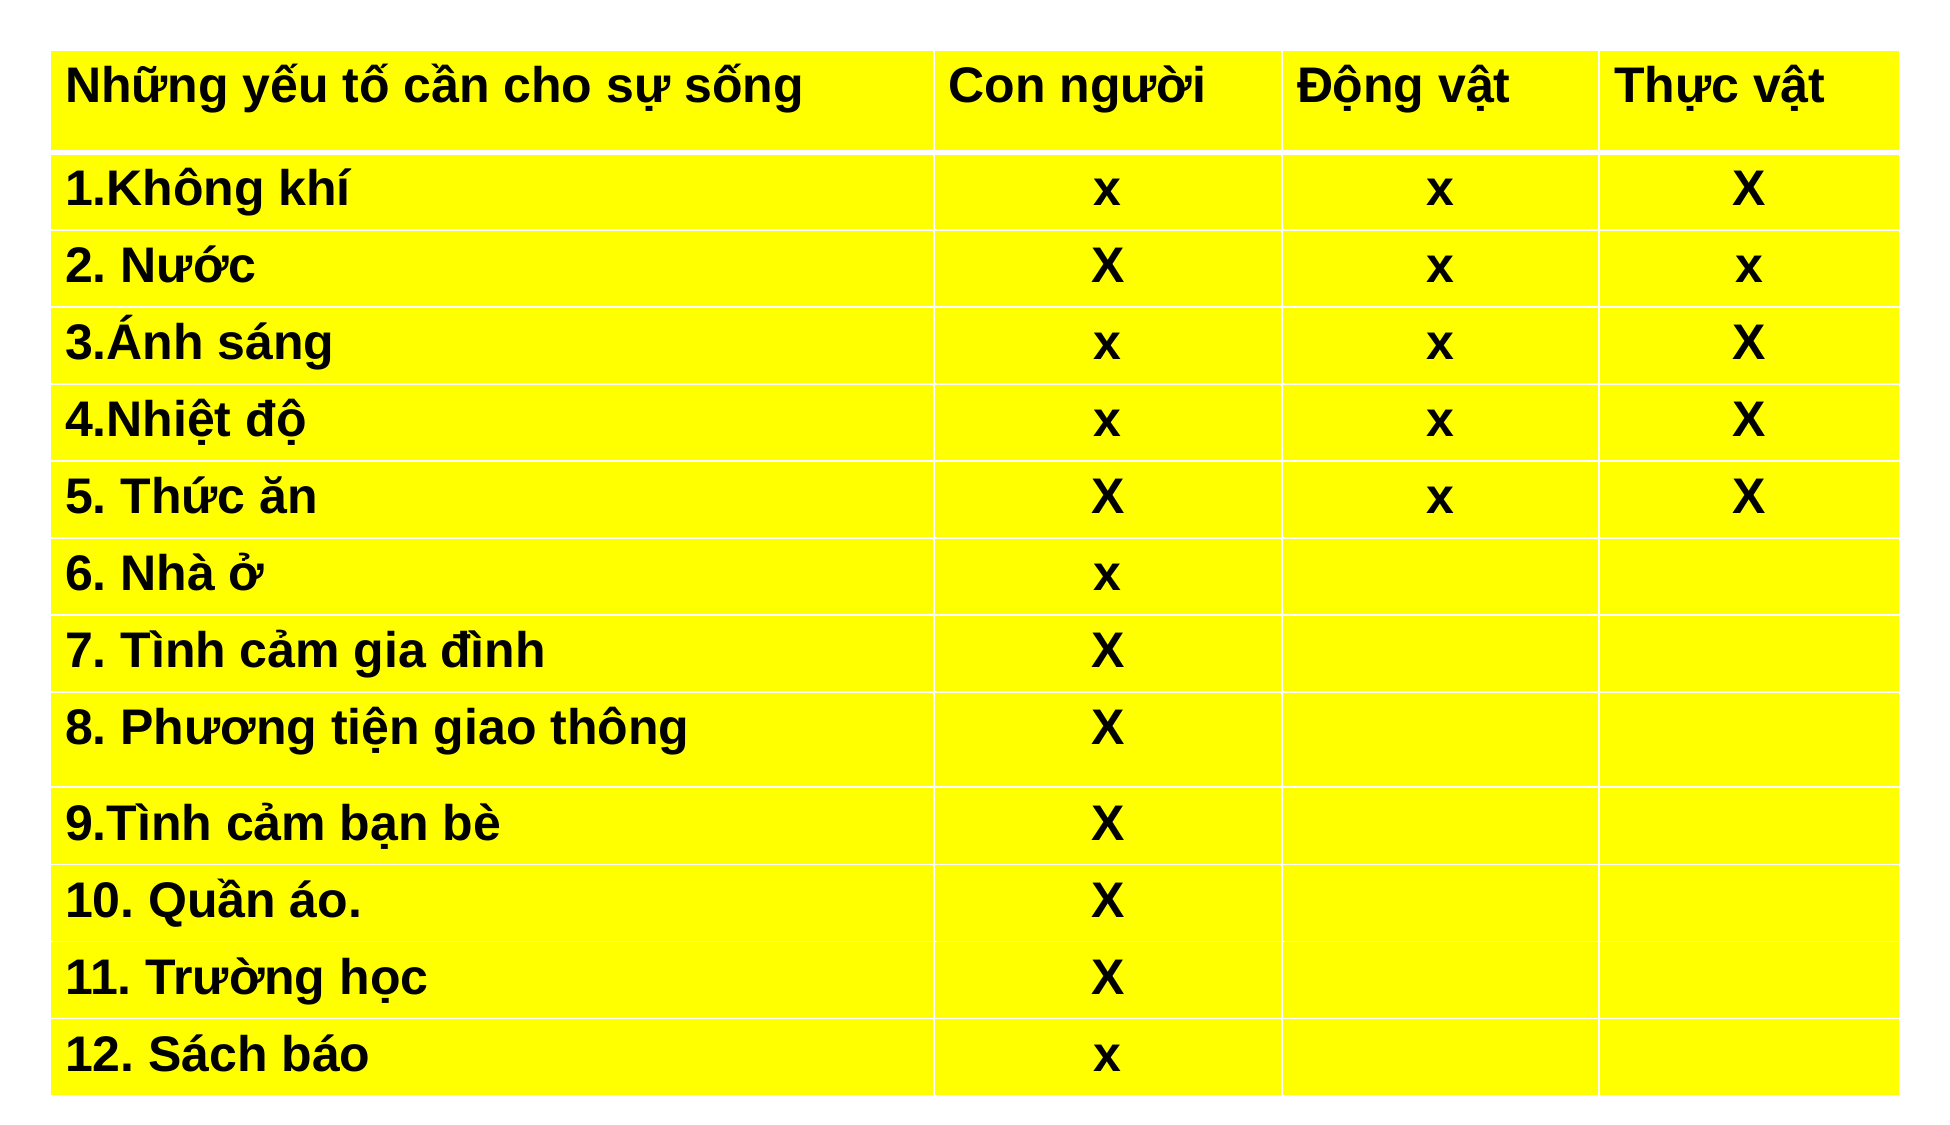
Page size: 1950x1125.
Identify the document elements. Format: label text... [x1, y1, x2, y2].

table_cell X [935, 942, 1281, 1018]
table_cell 2. Nước [51, 231, 933, 306]
table_cell 11. Trường học [51, 942, 933, 1018]
table_cell [1283, 616, 1598, 691]
table_cell 1.Không khí [51, 155, 933, 229]
table_cell 6. Nhà ở [51, 539, 933, 614]
table_cell x [1283, 462, 1598, 537]
table_cell [1283, 788, 1598, 864]
table_cell [1600, 1019, 1899, 1095]
table_header Động vật [1283, 51, 1598, 150]
table_cell x [935, 539, 1281, 614]
table_cell X [1600, 462, 1899, 537]
table_cell [1283, 865, 1598, 941]
table_cell X [1600, 308, 1899, 383]
table_cell X [1600, 385, 1899, 460]
table_cell x [1283, 231, 1598, 306]
table_cell x [935, 308, 1281, 383]
table_cell [1283, 539, 1598, 614]
table_cell [1600, 788, 1899, 864]
table_cell X [935, 231, 1281, 306]
table_cell x [935, 155, 1281, 229]
table_cell [1600, 865, 1899, 941]
table_header Những yếu tố cần cho sự sống [51, 51, 933, 150]
table_cell x [1283, 155, 1598, 229]
table_cell 5. Thức ăn [51, 462, 933, 537]
table_cell [1283, 693, 1598, 786]
table_cell X [1600, 155, 1899, 229]
table_header Thực vật [1600, 51, 1899, 150]
table_cell x [935, 1019, 1281, 1095]
table_cell [1600, 942, 1899, 1018]
table_cell 7. Tình cảm gia đình [51, 616, 933, 691]
table_cell X [935, 693, 1281, 786]
table_cell 8. Phương tiện giao thông [51, 693, 933, 786]
table_cell [1600, 616, 1899, 691]
table_cell x [935, 385, 1281, 460]
table_cell [1600, 539, 1899, 614]
table_cell [1283, 1019, 1598, 1095]
table_cell 4.Nhiệt độ [51, 385, 933, 460]
table_cell 10. Quần áo. [51, 865, 933, 941]
table_cell x [1283, 308, 1598, 383]
table_cell [1283, 942, 1598, 1018]
table_cell x [1600, 231, 1899, 306]
table_cell X [935, 865, 1281, 941]
table_cell [1600, 693, 1899, 786]
table_cell X [935, 788, 1281, 864]
table_cell 9.Tình cảm bạn bè [51, 788, 933, 864]
table_cell x [1283, 385, 1598, 460]
table_header Con người [935, 51, 1281, 150]
table_cell 12. Sách báo [51, 1019, 933, 1095]
table_cell X [935, 462, 1281, 537]
table_cell X [935, 616, 1281, 691]
table_cell 3.Ánh sáng [51, 308, 933, 383]
